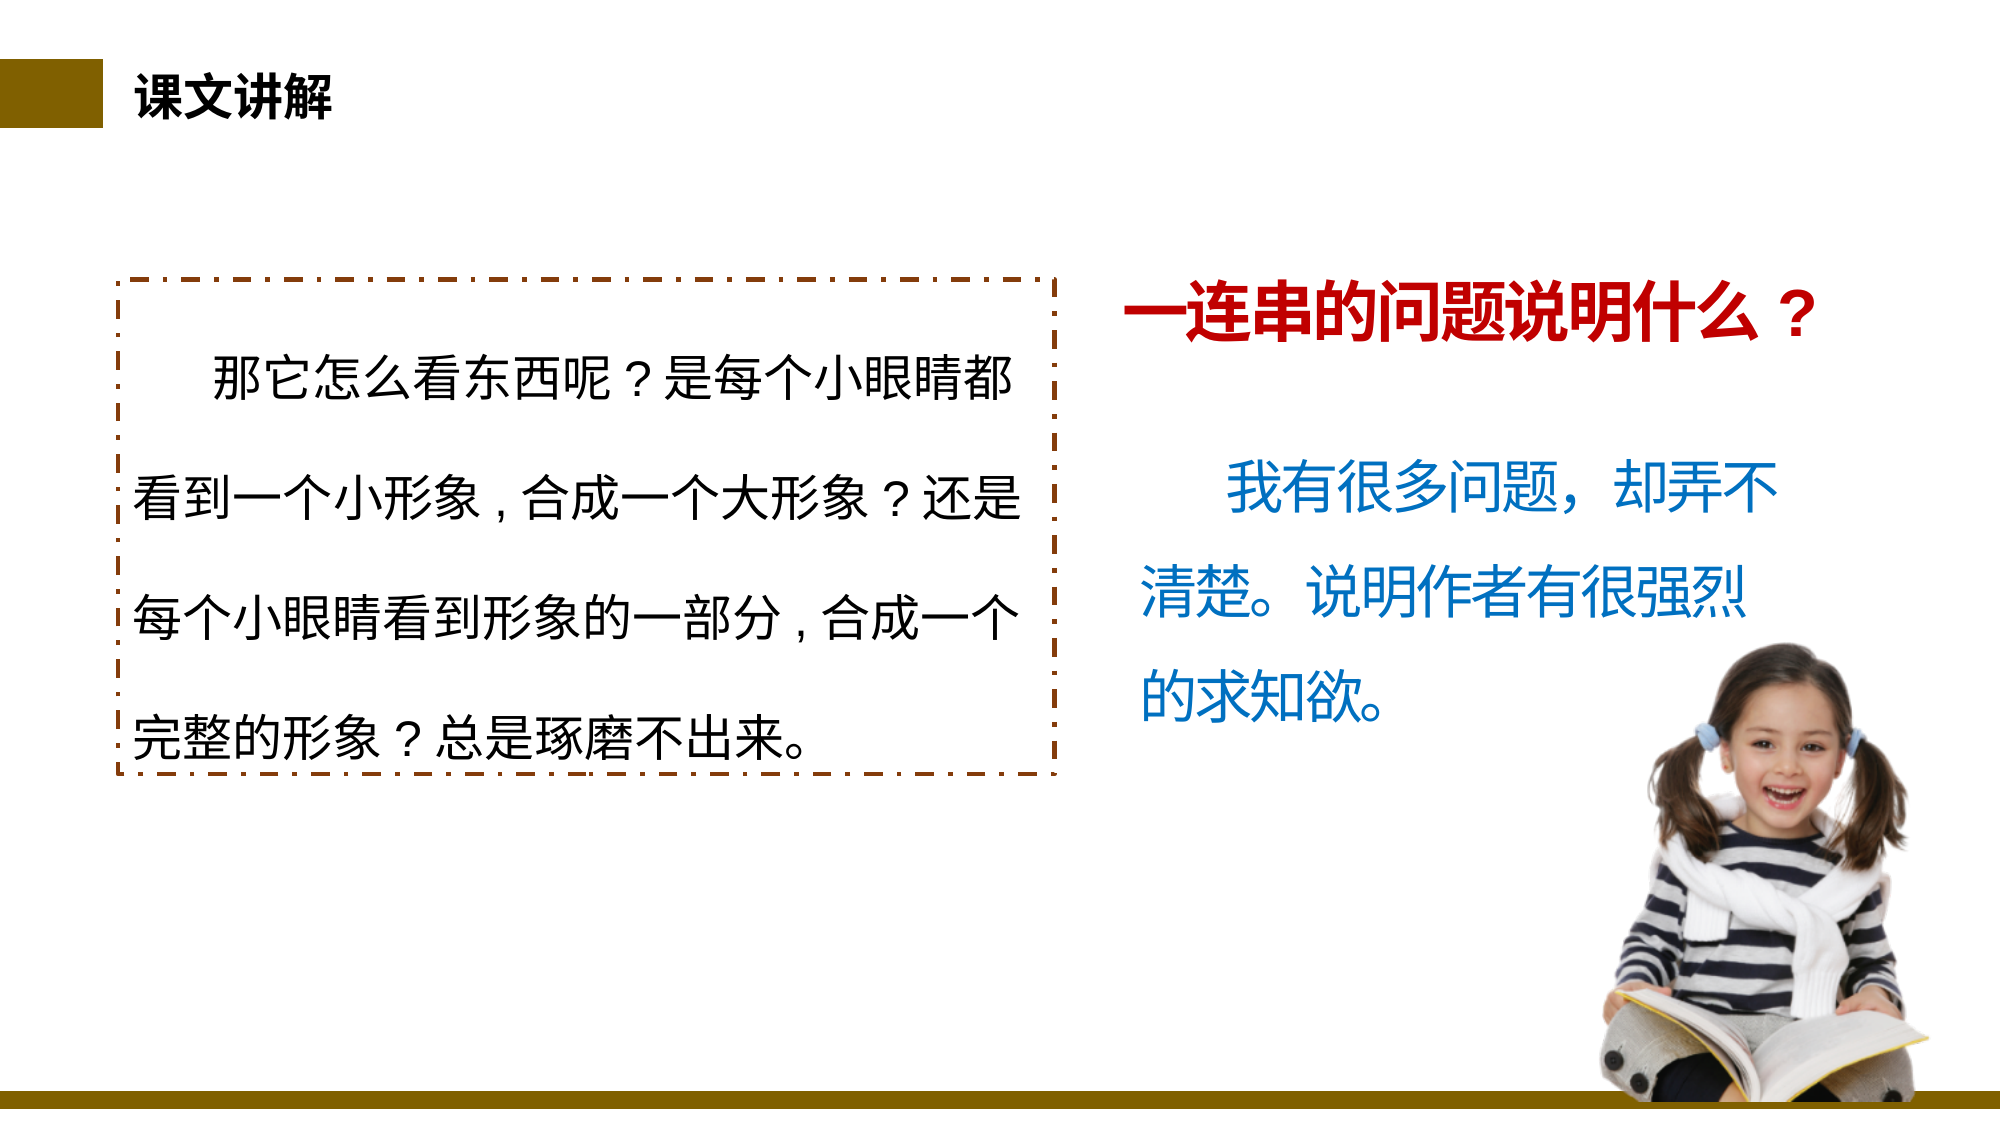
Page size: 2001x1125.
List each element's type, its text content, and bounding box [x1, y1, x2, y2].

picture [1585, 637, 1937, 1102]
text_box 我有很多问题，却弄不清楚。说明作者有很强烈 的求知欲。 [1124, 407, 1805, 738]
text_box 课文讲解 [119, 57, 350, 133]
text_box 那它怎么看东西呢?是每个小眼睛都看到一个小形象,合成一个大形象?还是每个小眼睛看到形象的一部分,合成一个完整的形象?总是琢磨不出来。 [118, 279, 1055, 775]
text_box 一连串的问题说明什么? [1107, 261, 1847, 357]
